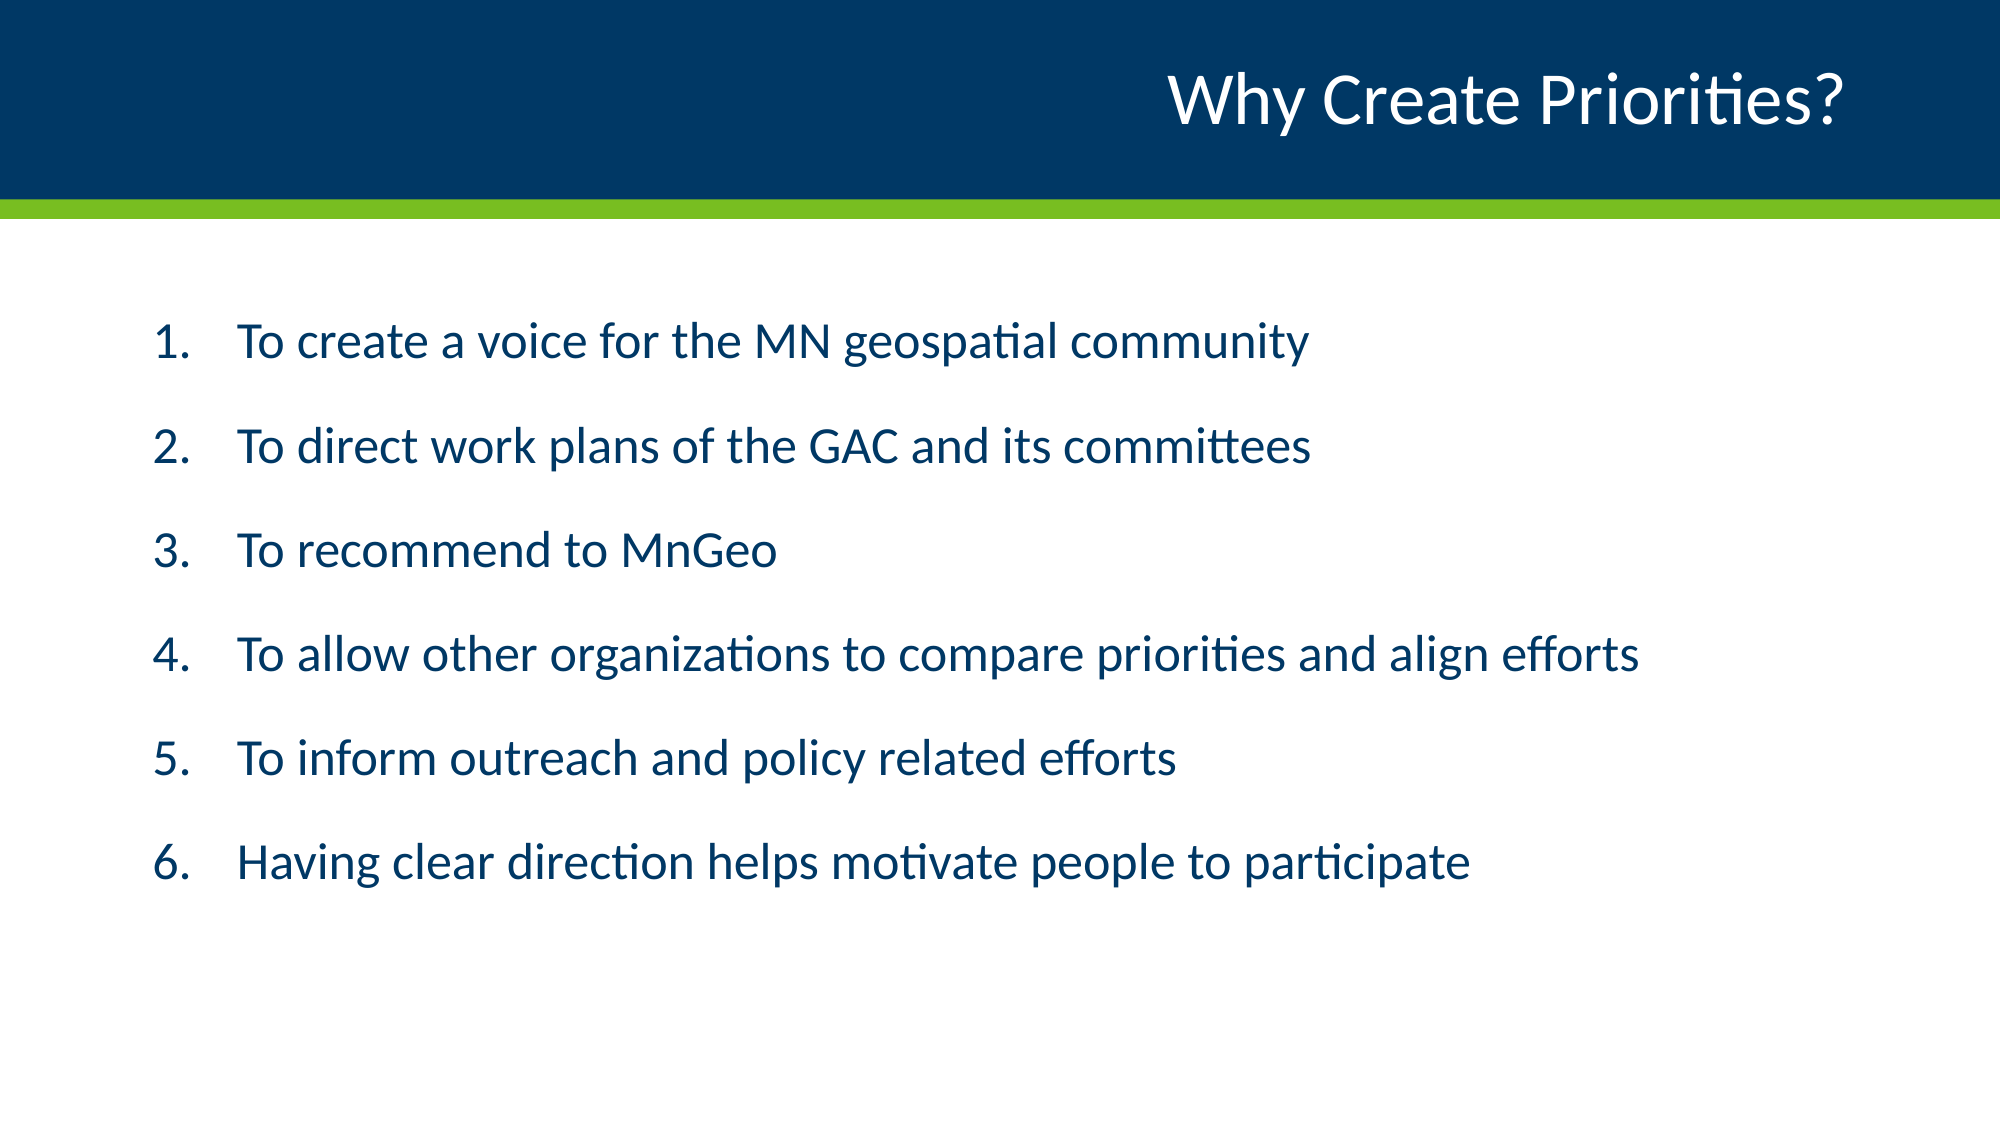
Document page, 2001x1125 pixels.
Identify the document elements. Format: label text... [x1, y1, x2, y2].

list To create a voice for the MN geospatial community To direct work plans of the GAC and its committees To recommend to MnGeo To allow other organizations to compare priorities and align efforts To inform outreach and policy related efforts Having clear direction helps motivate people to participate [137, 299, 1863, 1014]
title Why Create Priorities? [137, 24, 1863, 175]
